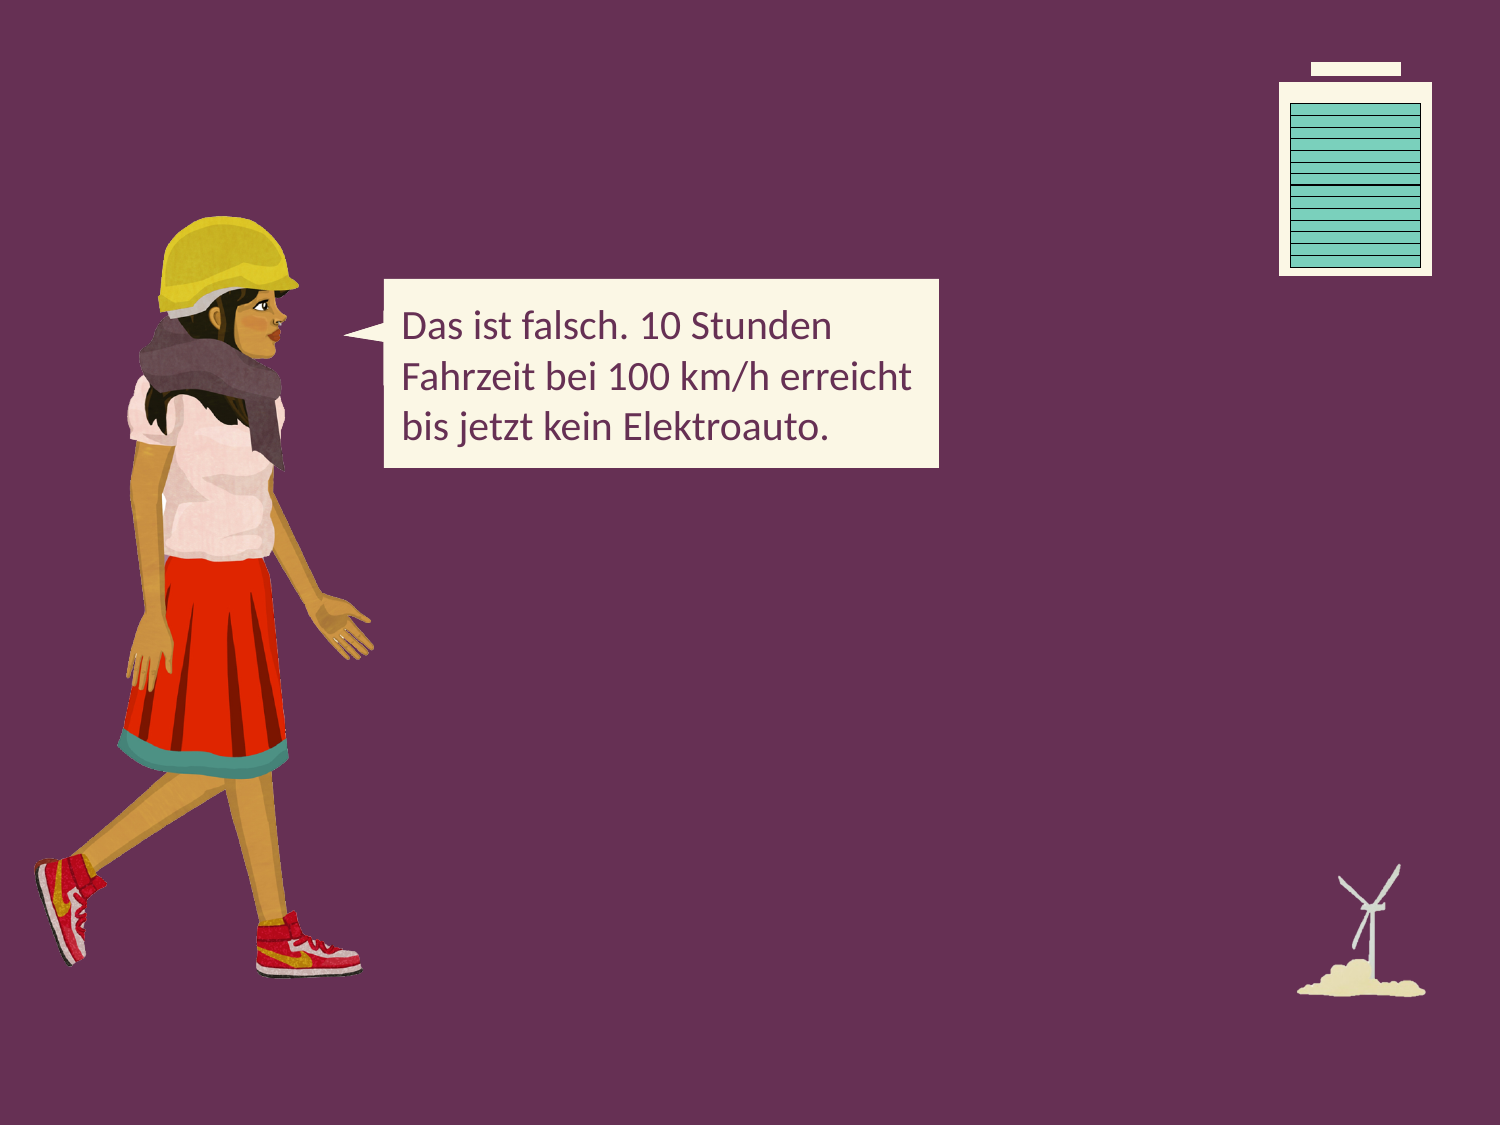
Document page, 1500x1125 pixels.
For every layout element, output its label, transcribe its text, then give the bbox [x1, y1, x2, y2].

text_box [1290, 139, 1421, 151]
text_box [1290, 221, 1421, 232]
text_box Das ist falsch. 10 Stunden Fahrzeit bei 100 km/h erreicht bis jetzt kein Elektroauto. [383, 278, 939, 468]
text_box [1290, 197, 1421, 209]
text_box [1290, 103, 1421, 116]
text_box [1290, 128, 1421, 139]
text_box [1290, 163, 1421, 174]
text_box [1290, 174, 1421, 185]
text_box [0, 0, 1500, 1125]
text_box [1290, 185, 1421, 197]
text_box [1290, 244, 1421, 256]
text_box [1290, 209, 1421, 221]
text_box [1290, 232, 1421, 244]
text_box [1290, 256, 1421, 268]
text_box [1290, 116, 1421, 128]
text_box [1290, 151, 1421, 163]
